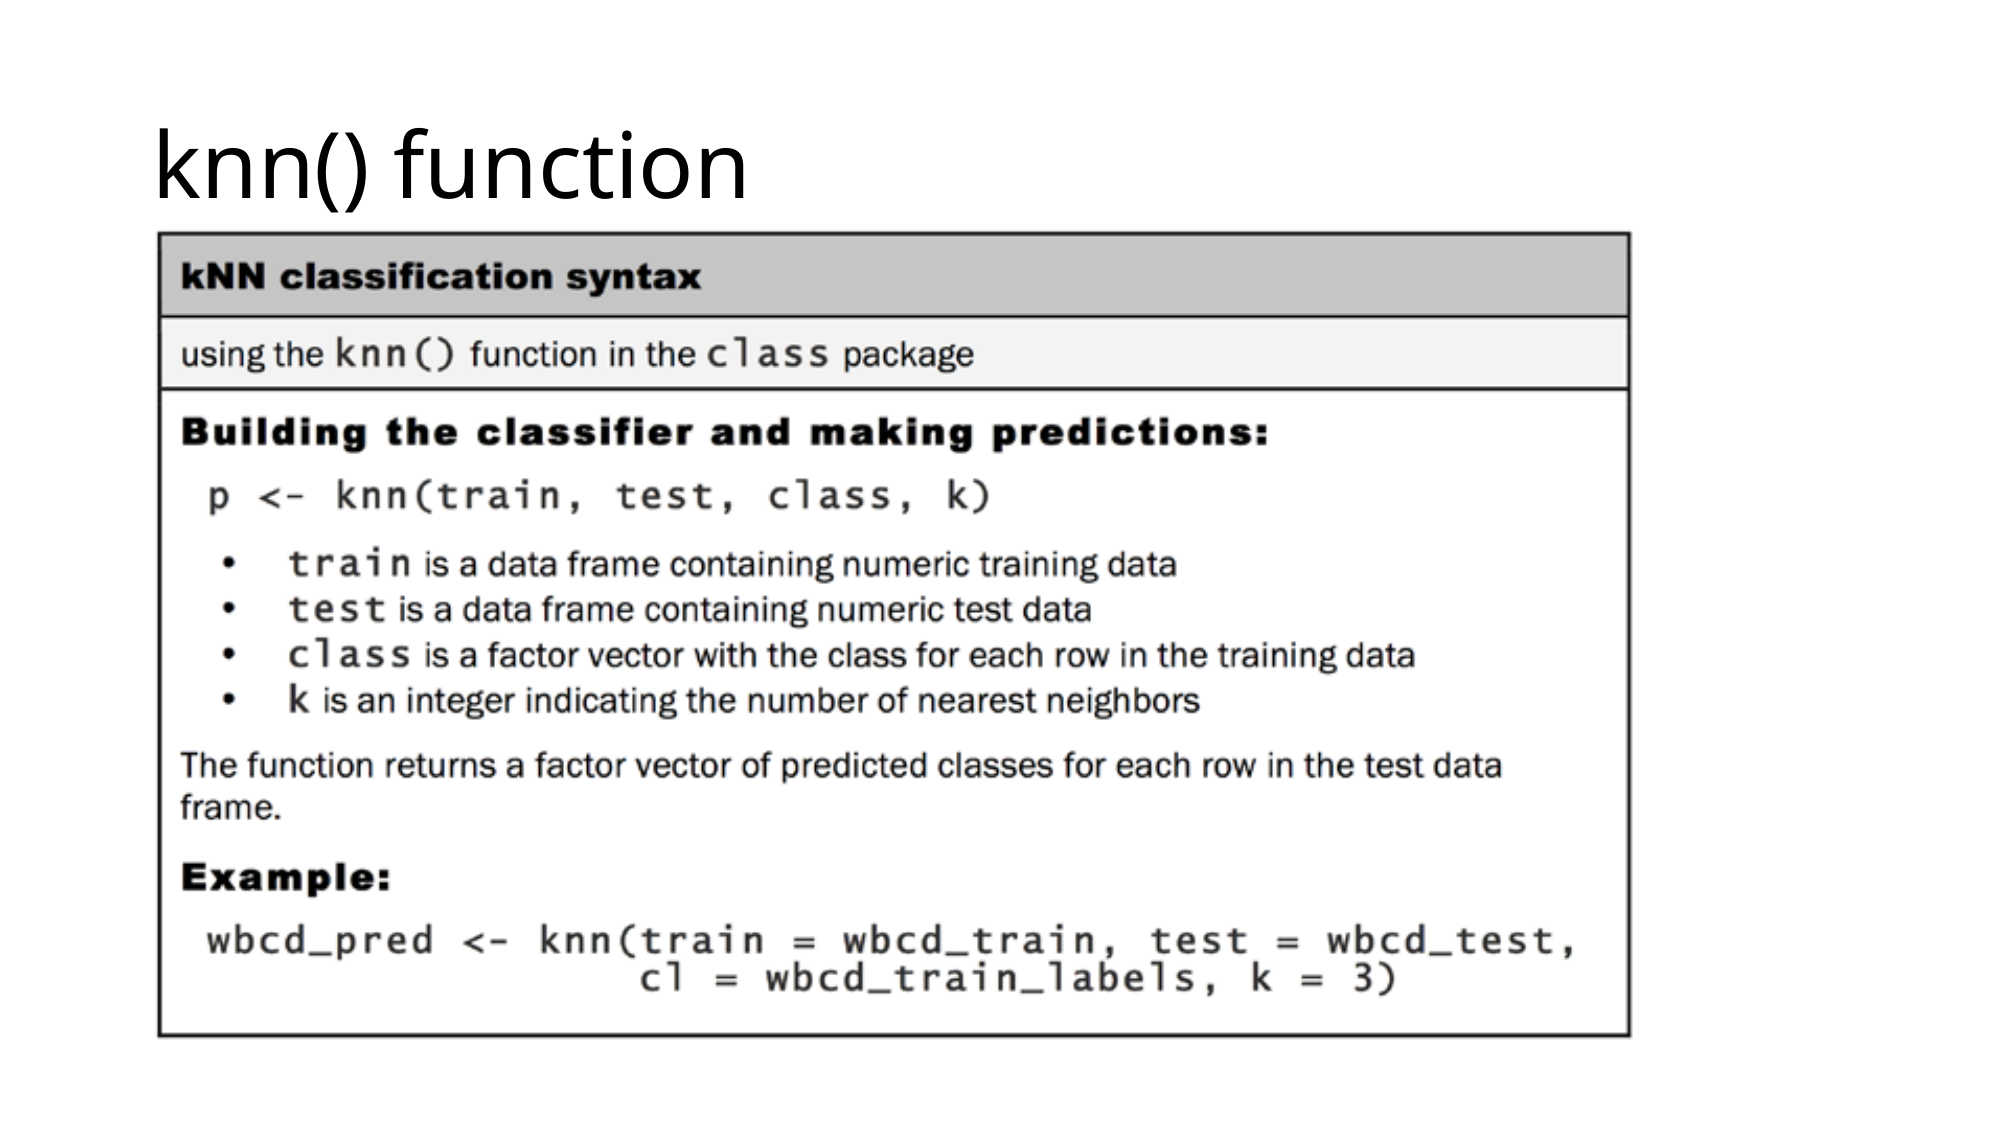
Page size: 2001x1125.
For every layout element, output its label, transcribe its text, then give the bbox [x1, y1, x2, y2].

title knn() function [137, 59, 1863, 278]
picture [152, 224, 1637, 1044]
